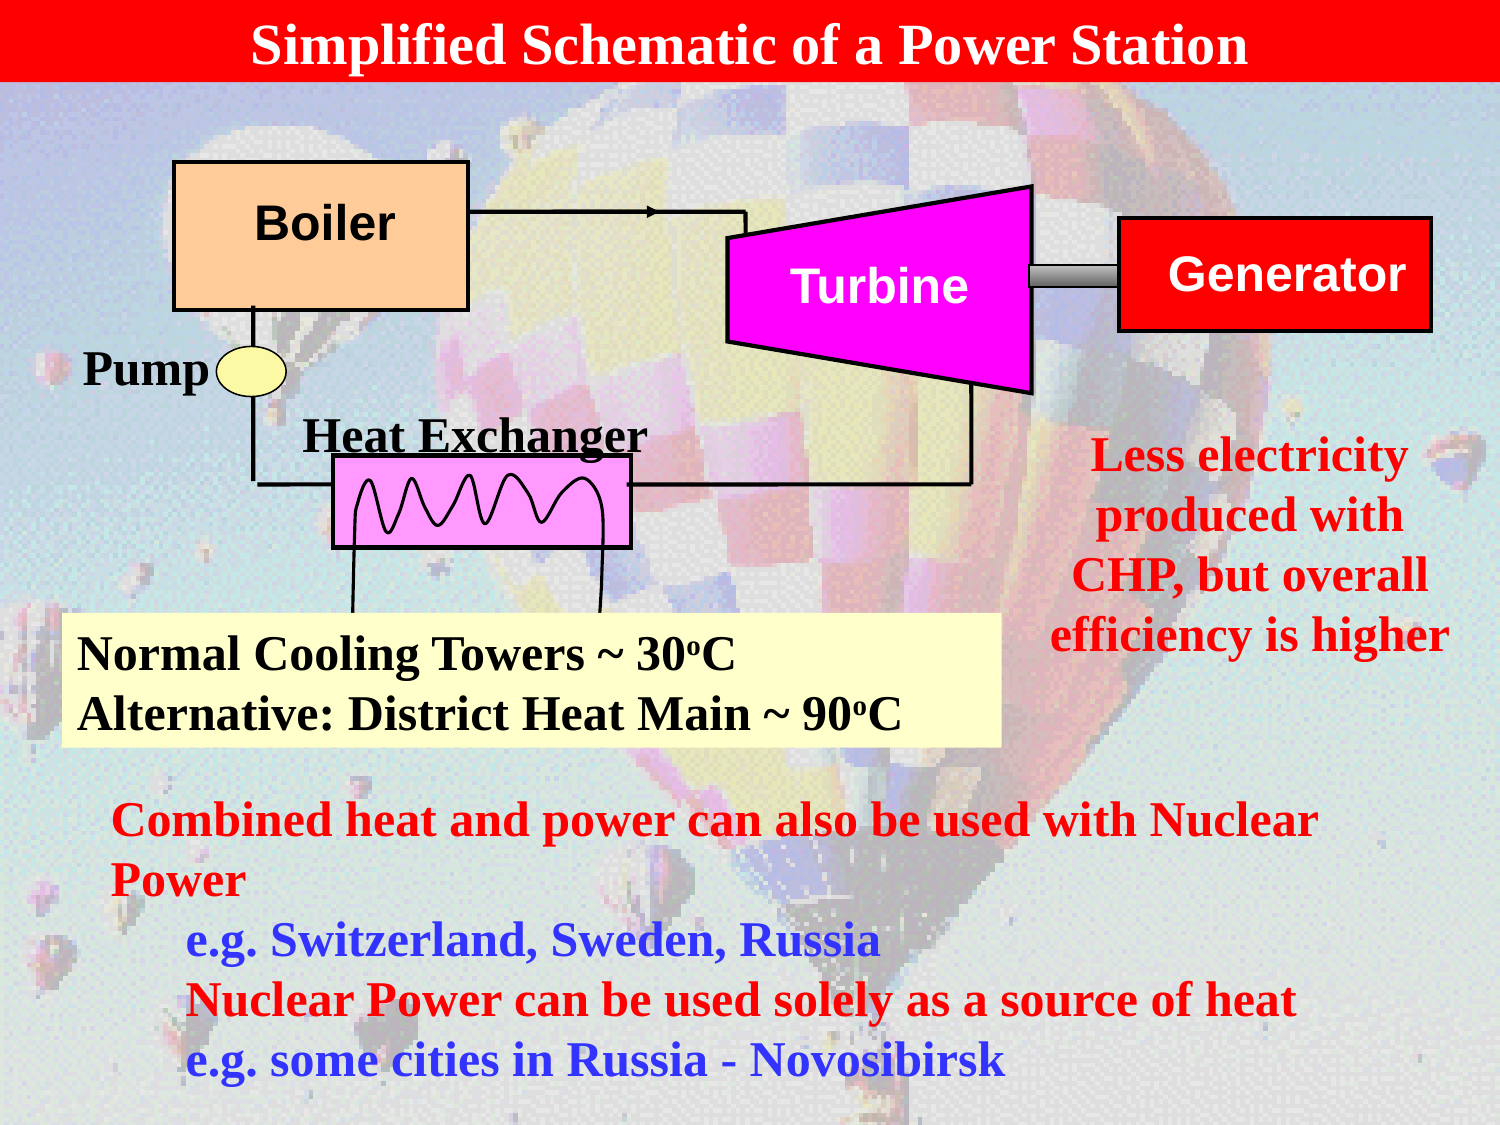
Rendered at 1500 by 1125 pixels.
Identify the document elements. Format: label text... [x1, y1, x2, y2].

picture [0, 83, 1500, 1125]
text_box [173, 161, 469, 311]
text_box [302, 380, 972, 695]
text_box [466, 186, 1032, 394]
text_box Normal Cooling Towers ~ 30oC Alternative: District Heat Main ~ 90oC [62, 612, 1002, 748]
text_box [61, 305, 332, 485]
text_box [1028, 217, 1432, 331]
text_box Less electricity produced with CHP, but overall efficiency is higher [1031, 413, 1469, 669]
title Simplified Schematic of a Power Station [0, 0, 1500, 83]
text_box Combined heat and power can also be used with Nuclear Power e.g. Switzerland, Sweden, Russia Nuclear Power can be used solely as a source of heat e.g. some cities in Russia - Novosibirsk [95, 778, 1427, 1094]
